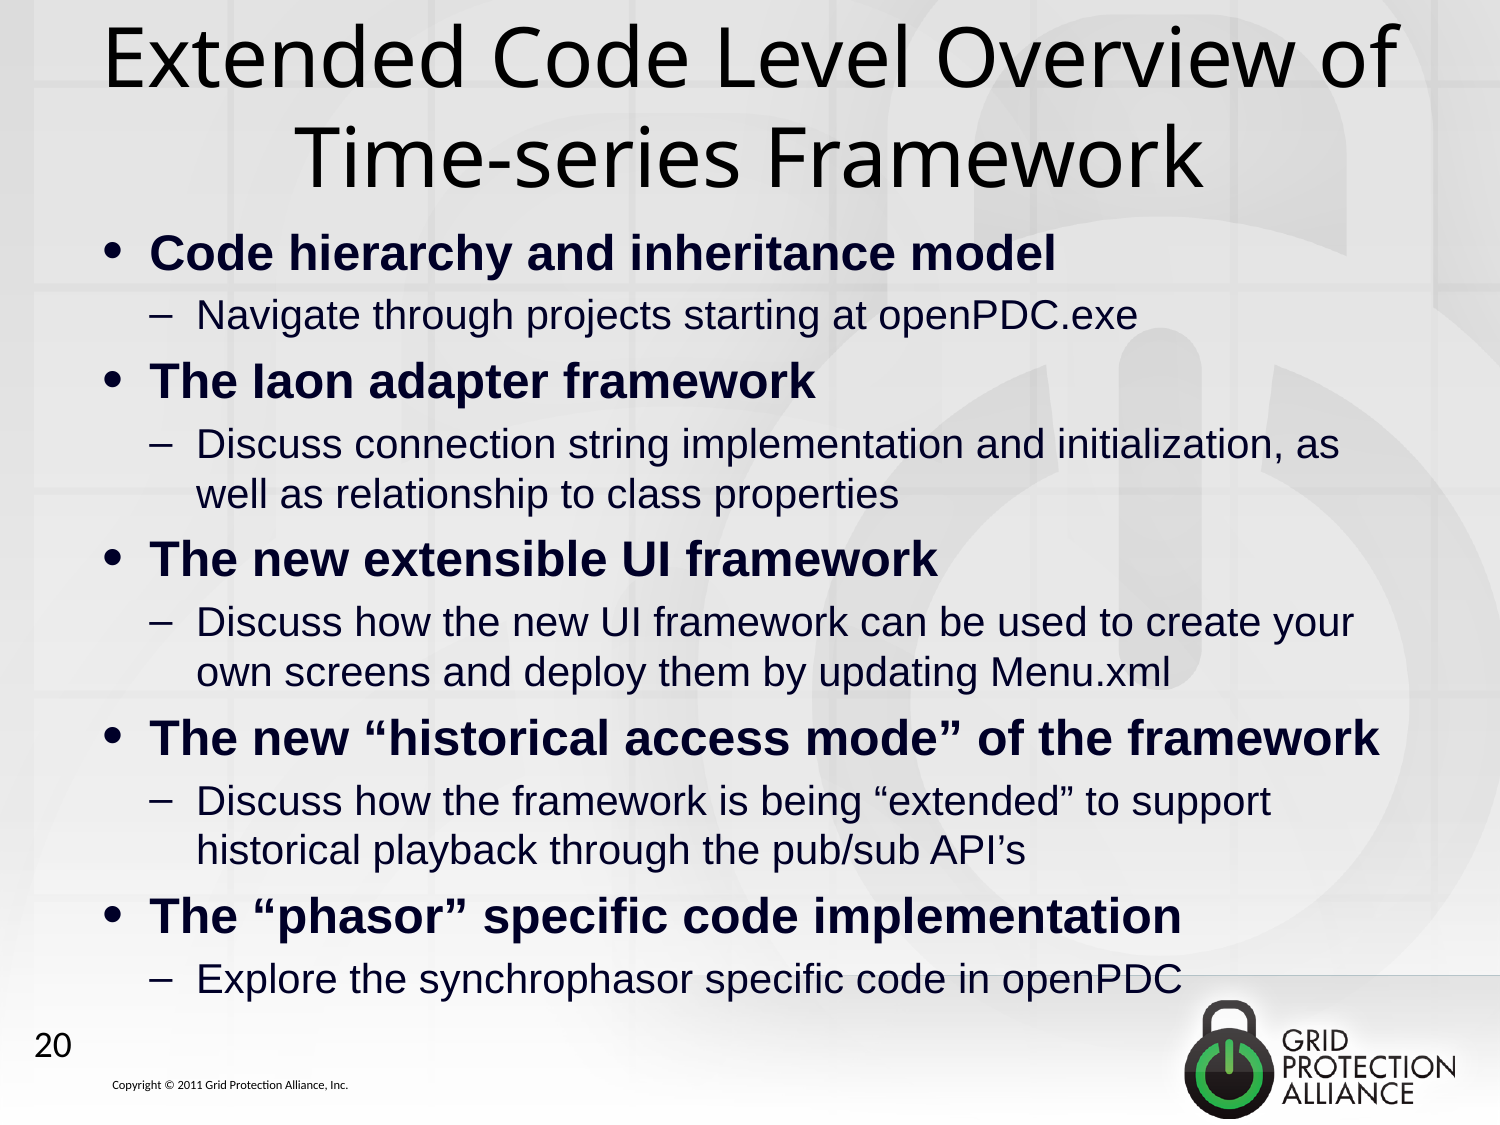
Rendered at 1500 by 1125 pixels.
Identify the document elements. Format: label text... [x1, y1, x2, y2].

list Code hierarchy and inheritance model Navigate through projects starting at openPDC.exe The Iaon adapter framework Discuss connection string implementation and initialization, as well as relationship to class properties The new extensible UI framework Discuss how the new UI framework can be used to create your own screens and deploy them by updating Menu.xml The new “historical access mode” of the framework Discuss how the framework is being “extended” to support historical playback through the pub/sub API’s The “phasor” specific code implementation Explore the synchrophasor specific code in openPDC [87, 212, 1438, 1051]
picture [0, 0, 1500, 1125]
title Extended Code Level Overview of Time-series Framework [74, 19, 1426, 188]
